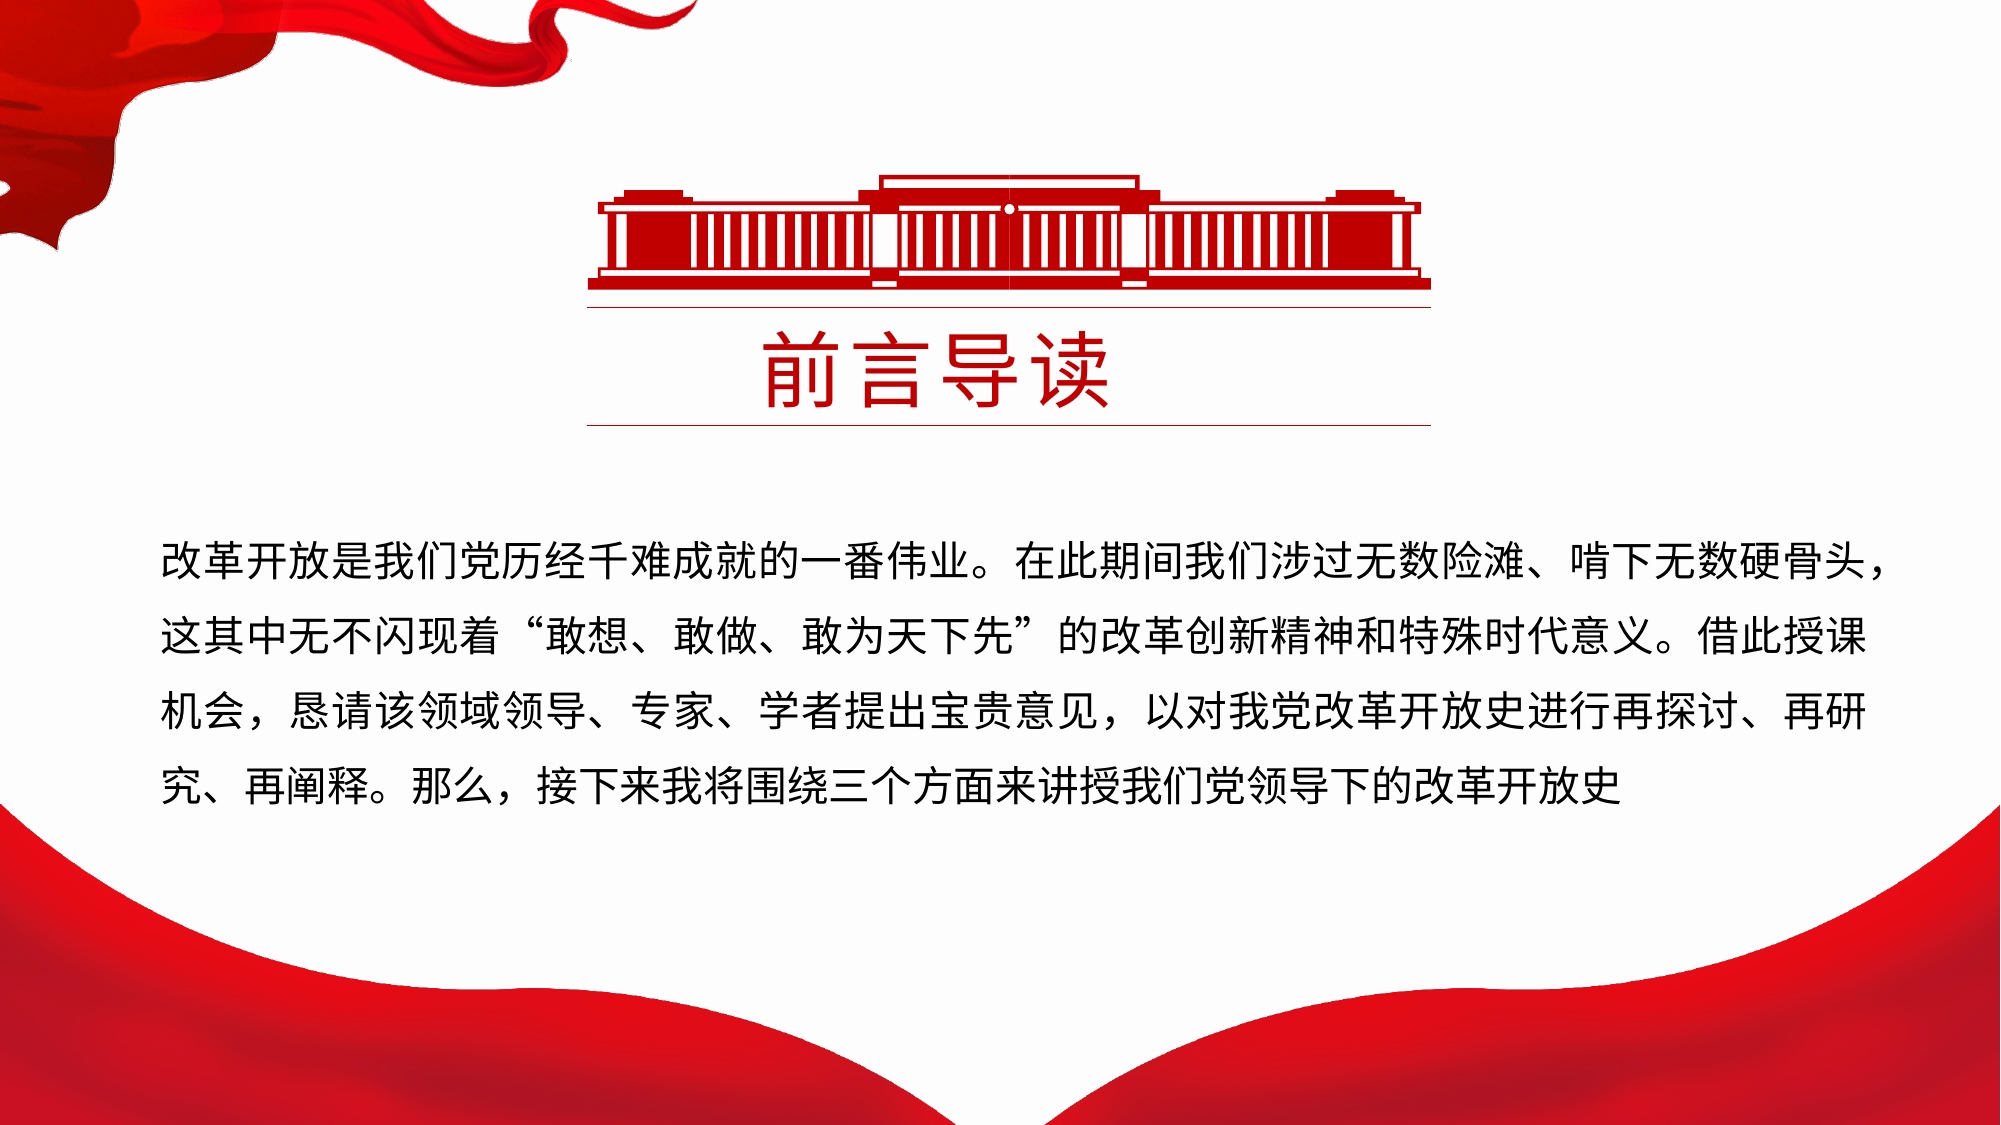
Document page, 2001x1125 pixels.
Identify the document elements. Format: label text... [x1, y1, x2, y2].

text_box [587, 174, 1431, 290]
picture [0, 740, 2000, 1125]
text_box 改革开放是我们党历经千难成就的一番伟业。在此期间我们涉过无数险滩、啃下无数硬骨头，这其中无不闪现着“敢想、敢做、敢为天下先”的改革创新精神和特殊时代意义。借此授课机会，恳请该领域领导、专家、学者提出宝贵意见，以对我党改革开放史进行再探讨、再研究、再阐释。那么，接下来我将围绕三个方面来讲授我们党领导下的改革开放史 [145, 502, 1883, 740]
text_box 前言导读 [745, 310, 1263, 425]
picture [0, 0, 711, 255]
